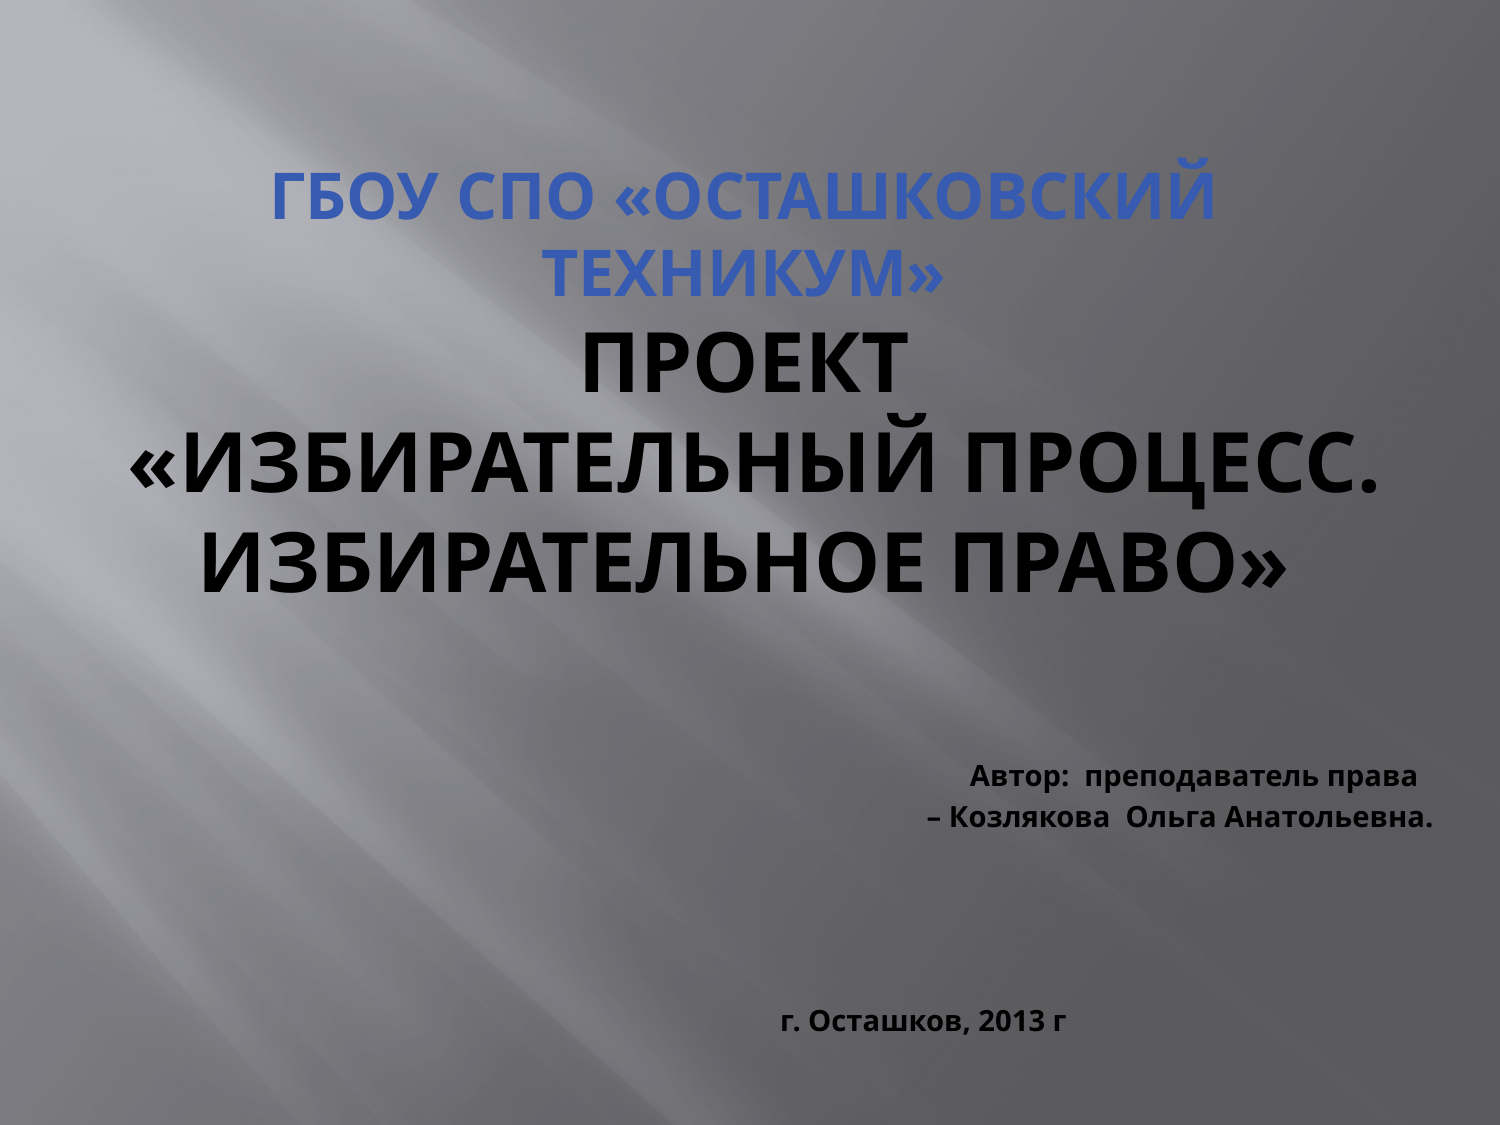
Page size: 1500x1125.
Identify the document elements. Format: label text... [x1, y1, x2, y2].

subtitle Автор: преподаватель права – Козлякова Ольга Анатольевна. г. Осташков, 2013 г [398, 750, 1449, 1085]
title ГБоу СПО «Осташковский техникум» ПРОЕКТ «Избирательный процесс. Избирательное право» [69, 82, 1420, 610]
